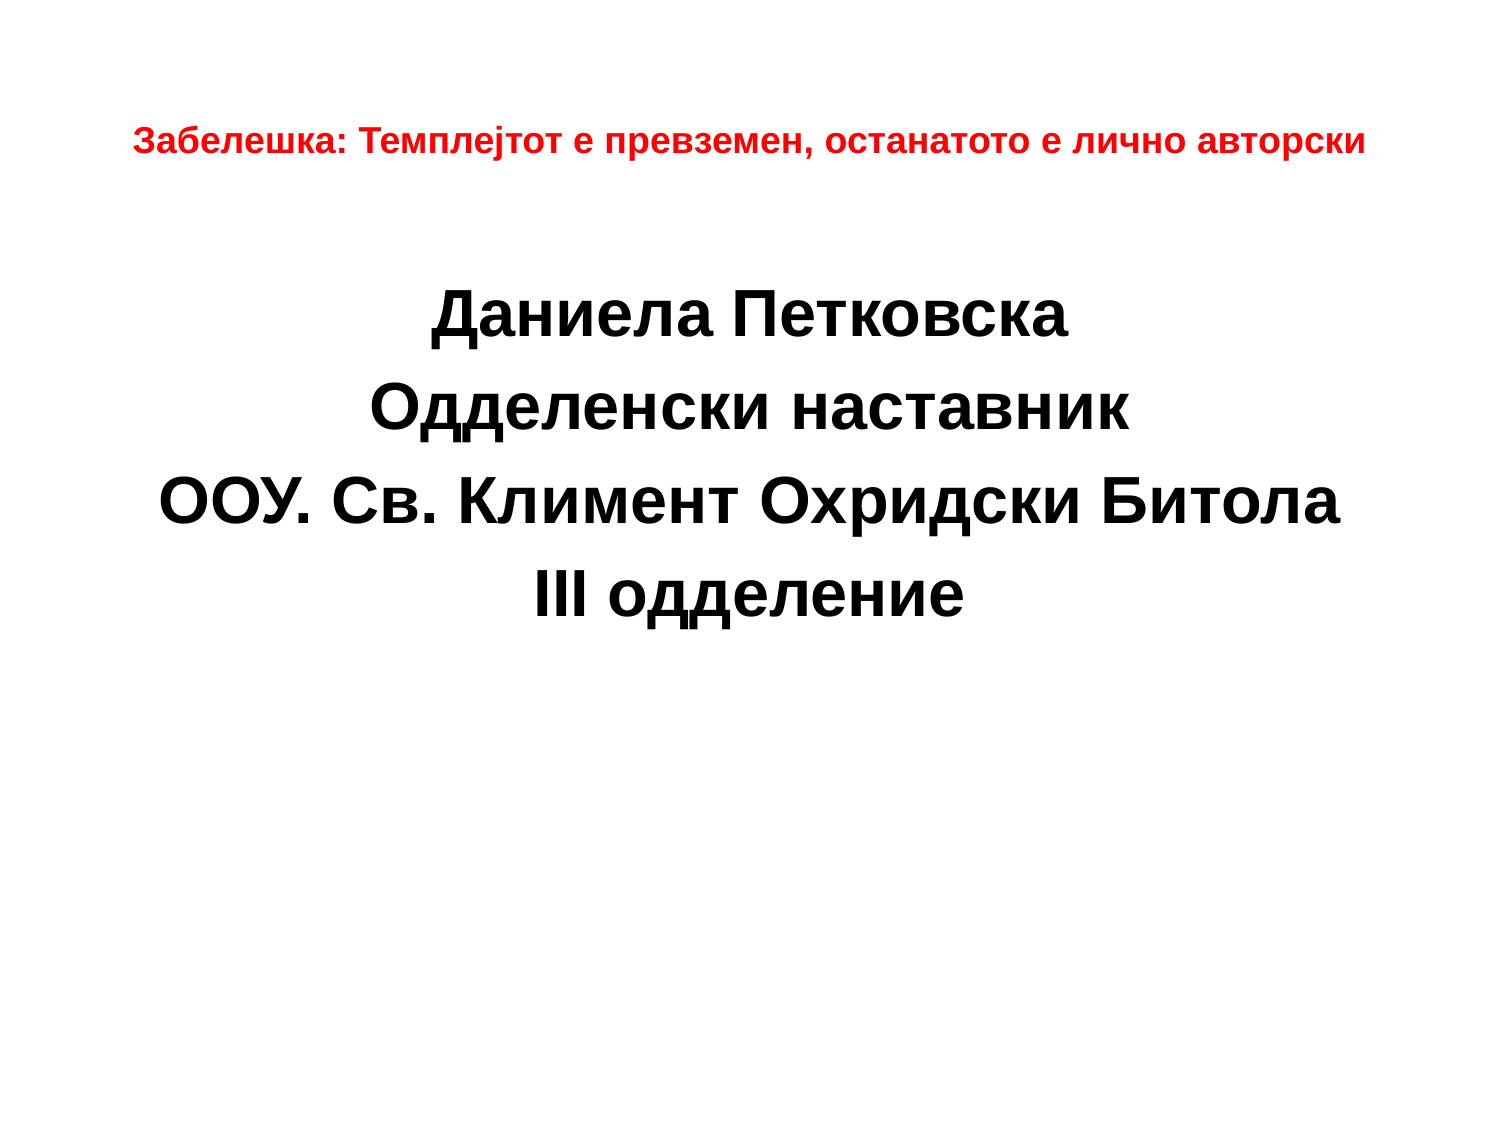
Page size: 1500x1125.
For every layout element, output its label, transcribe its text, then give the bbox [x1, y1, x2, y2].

title Забелешка: Темплејтот е превземен, останатото е лично авторски [74, 44, 1426, 233]
list Даниела Петковска Одделенски наставник ООУ. Св. Климент Охридски Битола III одделение [74, 262, 1426, 1006]
